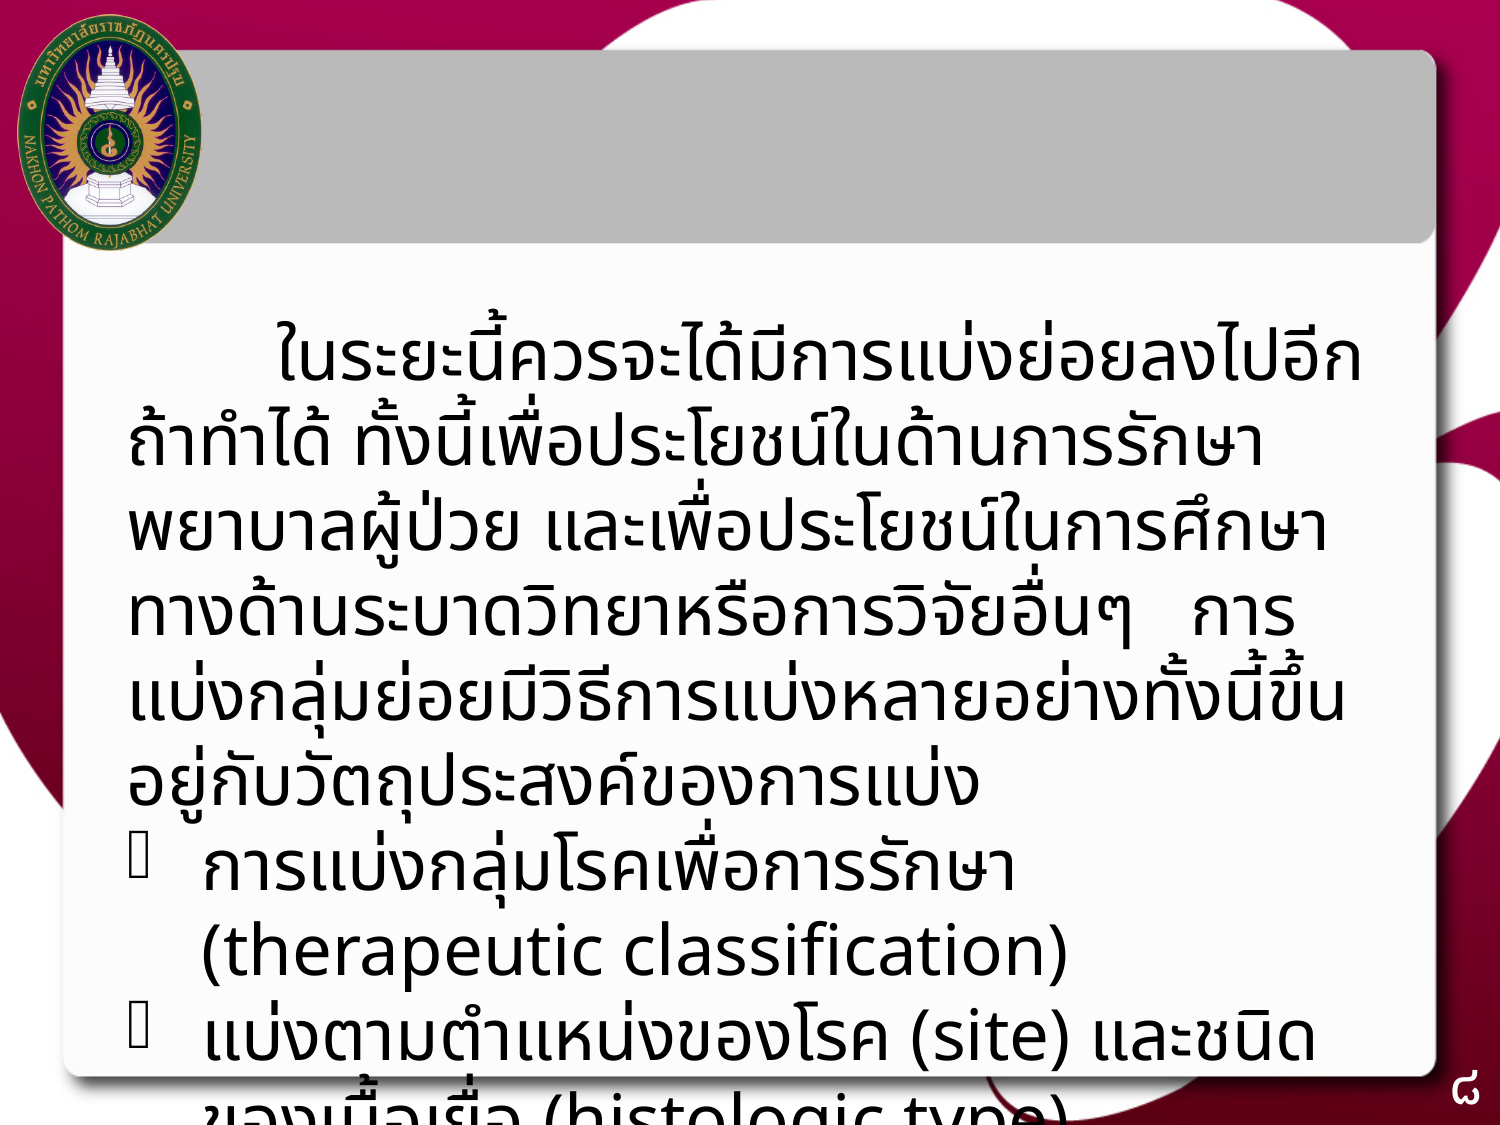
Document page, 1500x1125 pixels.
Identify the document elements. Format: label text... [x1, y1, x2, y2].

text_box ๘ [1435, 1039, 1500, 1124]
picture [0, 0, 1500, 1125]
text_box ในระยะนี้ควรจะได้มีการแบ่งย่อยลงไปอีกถ้าทำได้ ทั้งนี้เพื่อประโยชน์ในด้านการรักษาพยาบาลผู้ป่วย และเพื่อประโยชน์ในการศึกษาทางด้านระบาดวิทยาหรือการวิจัยอื่นๆ การแบ่งกลุ่มย่อยมีวิธีการแบ่งหลายอย่างทั้งนี้ขึ้นอยู่กับวัตถุประสงค์ของการแบ่ง การแบ่งกลุ่มโรคเพื่อการรักษา (therapeutic classification) แบ่งตามตำแหน่งของโรค (site) และชนิดของเนื้อเยื่อ (histologic type) แบ่งตามขอบเขตของการแพร่กระจายของโรค (extent of disease) [112, 302, 1400, 1125]
